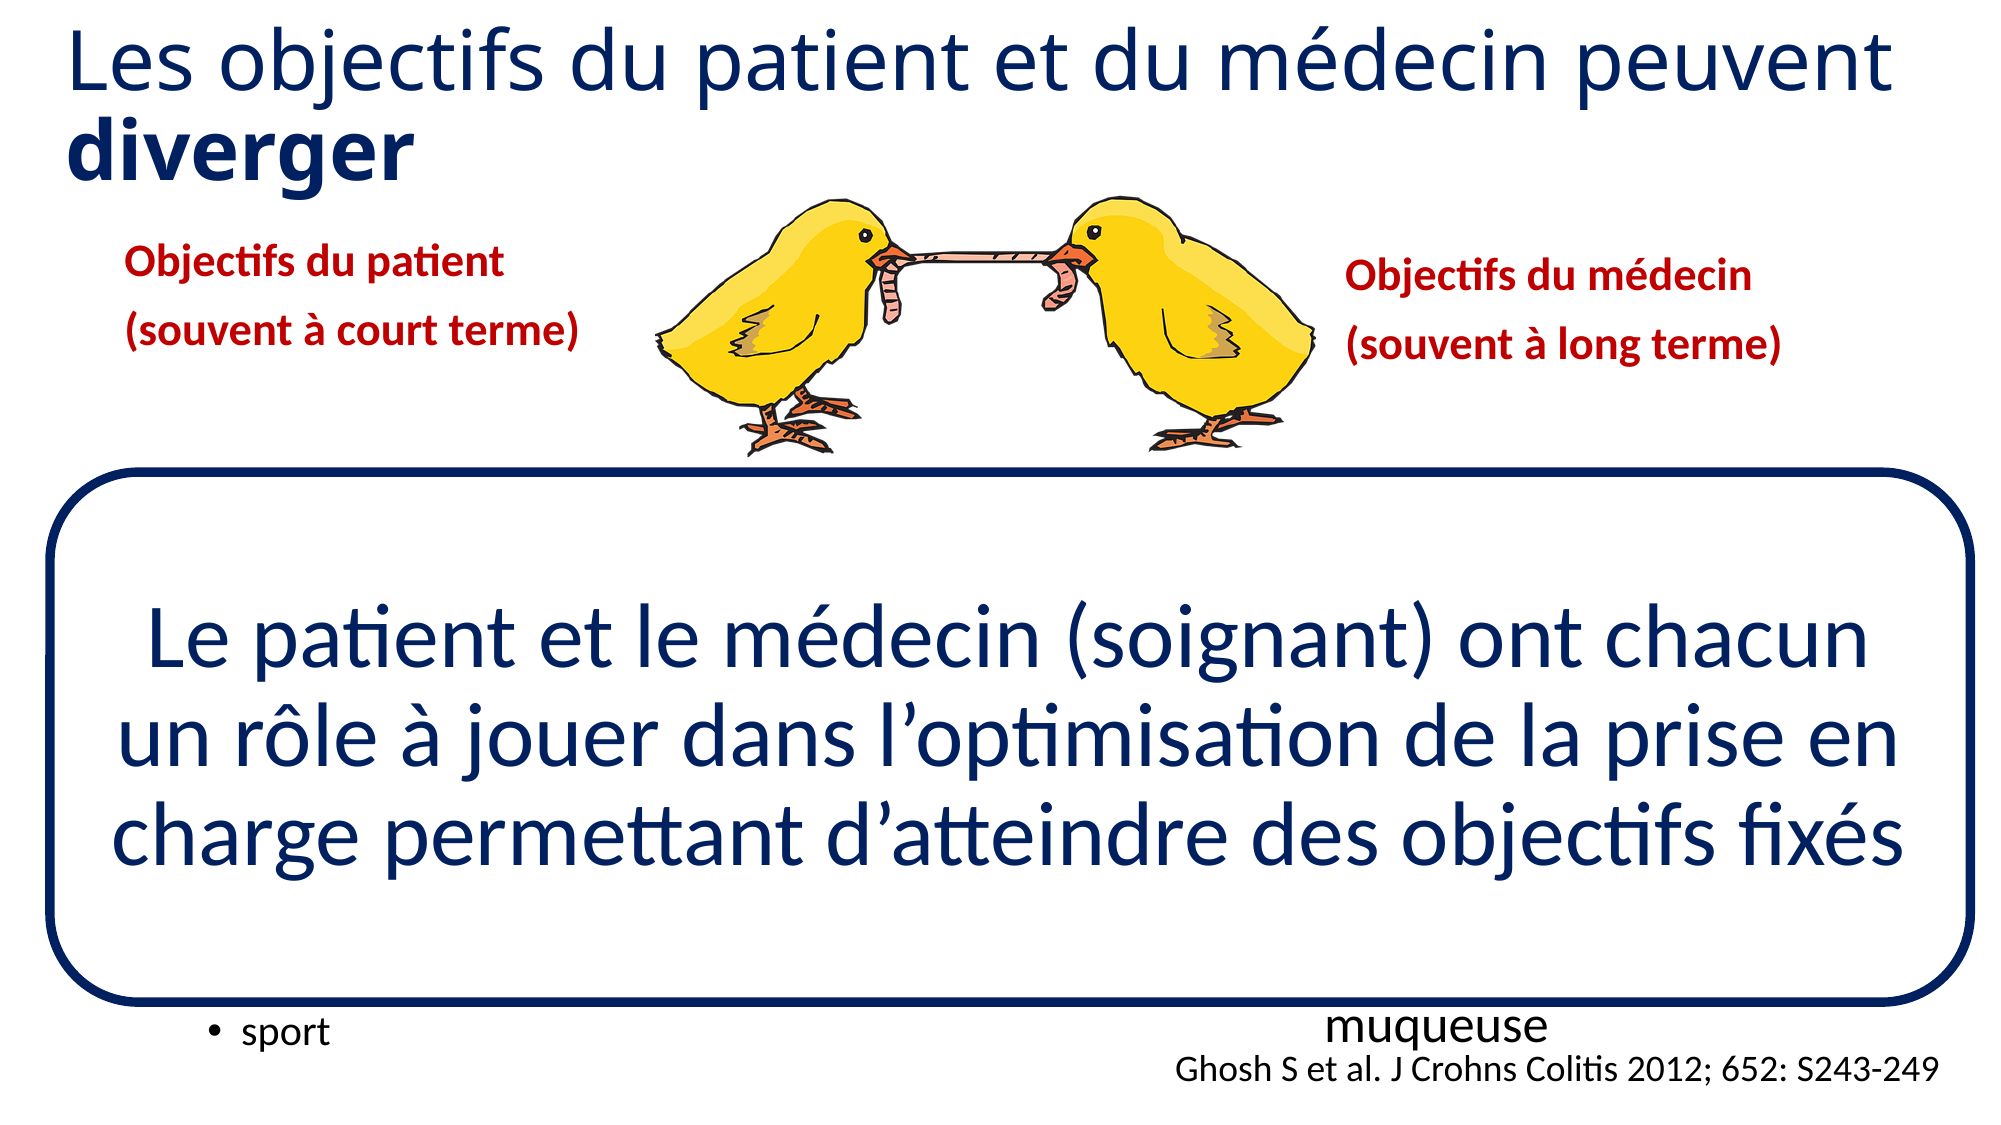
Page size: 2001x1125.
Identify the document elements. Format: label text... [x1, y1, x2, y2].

list Objectifs du médecin (souvent à long terme) [1330, 241, 2000, 377]
picture [655, 161, 1316, 492]
list Eviter la chirurgie Eviter la toxicité des stéroïdes Induire une rémission rapide en limitant les effets indésirables Limiter les complications pénétrantes et le cancer Induire une cicatrisation muqueuse [1272, 462, 2000, 1036]
title Les objectifs du patient et du médecin peuvent diverger [50, 0, 1971, 218]
list ↓ symptômes ↓ effets indésirables Discuter ses inquiétudes avec son médecin Discuter d’autres problèmes liés aux répercutions de la maladie: Fatigue fertilité Travail sport [124, 1003, 912, 1068]
text_box Ghosh S et al. J Crohns Colitis 2012; 652: S243-249 [1160, 1036, 2000, 1097]
text_box Le patient et le médecin (soignant) ont chacun un rôle à jouer dans l’optimisation de la prise en charge permettant d’atteindre des objectifs fixés [48, 471, 1972, 1004]
list Objectifs du patient (souvent à court terme) [109, 228, 655, 364]
list ↓ symptômes ↓ effets indésirables Discuter ses inquiétudes avec son médecin Discuter d’autres problèmes liés aux répercutions de la maladie: Fatigue fertilité Travail sport [124, 462, 655, 472]
